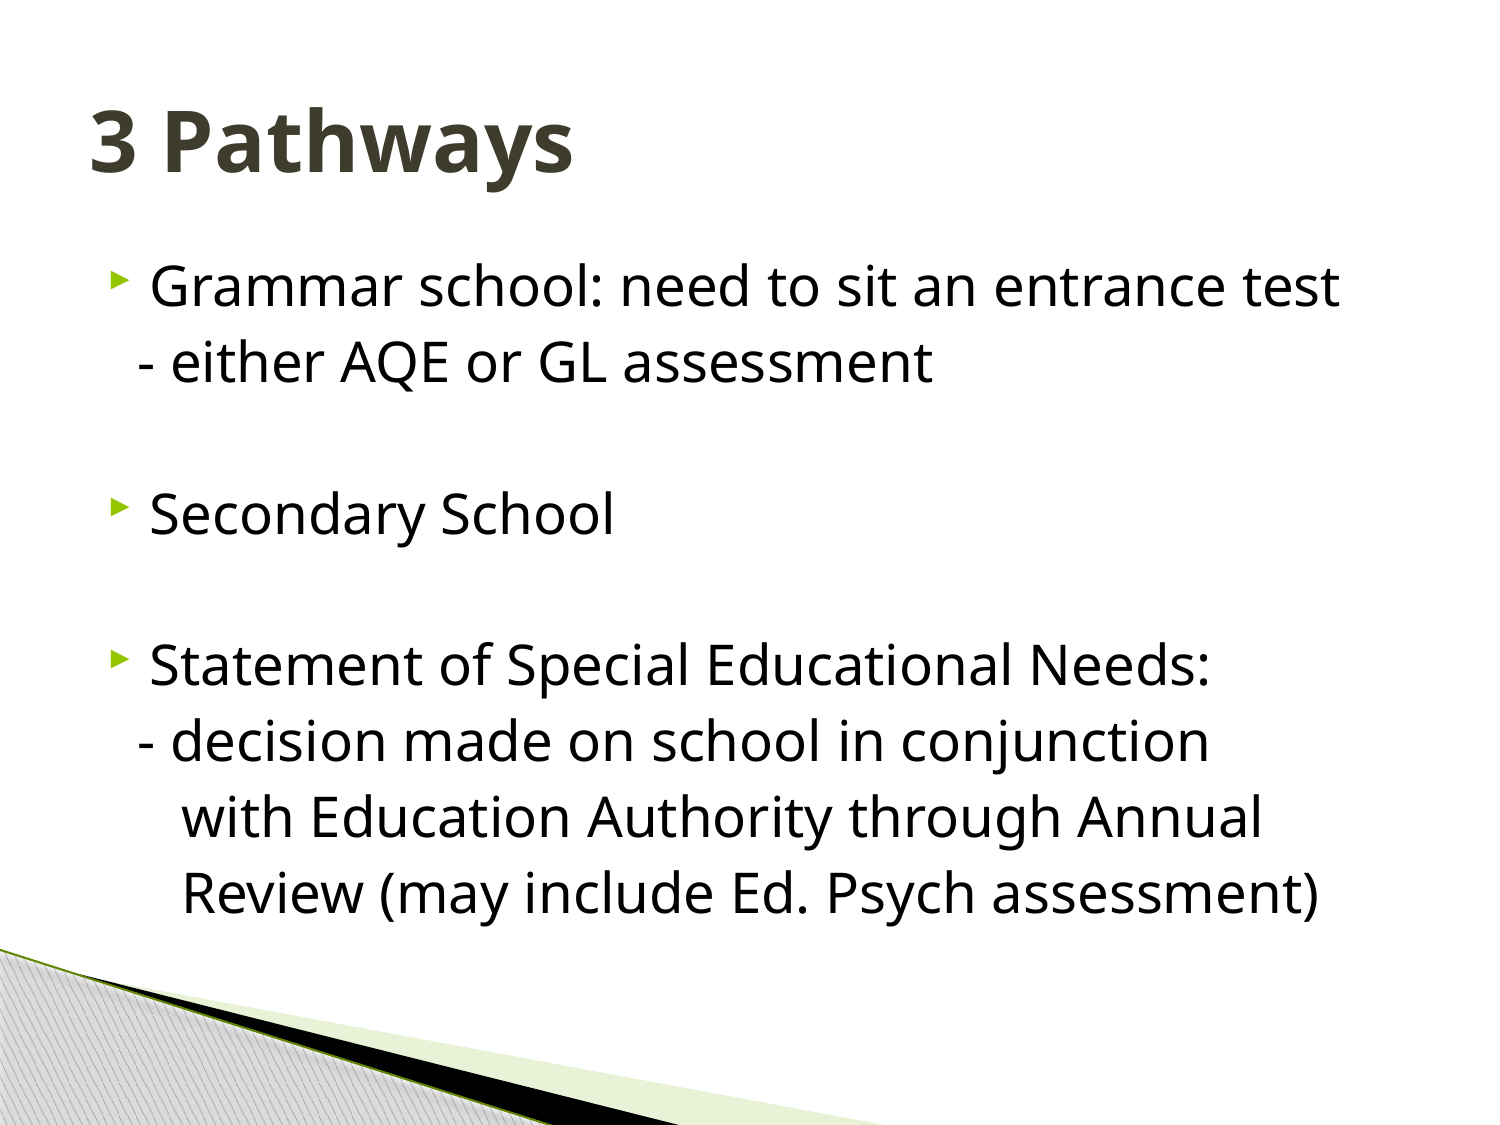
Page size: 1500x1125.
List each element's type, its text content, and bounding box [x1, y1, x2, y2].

list Grammar school: need to sit an entrance test - either AQE or GL assessment Secondary School Statement of Special Educational Needs: - decision made on school in conjunction with Education Authority through Annual Review (may include Ed. Psych assessment) [75, 243, 1425, 986]
title 3 Pathways [75, 45, 1425, 233]
